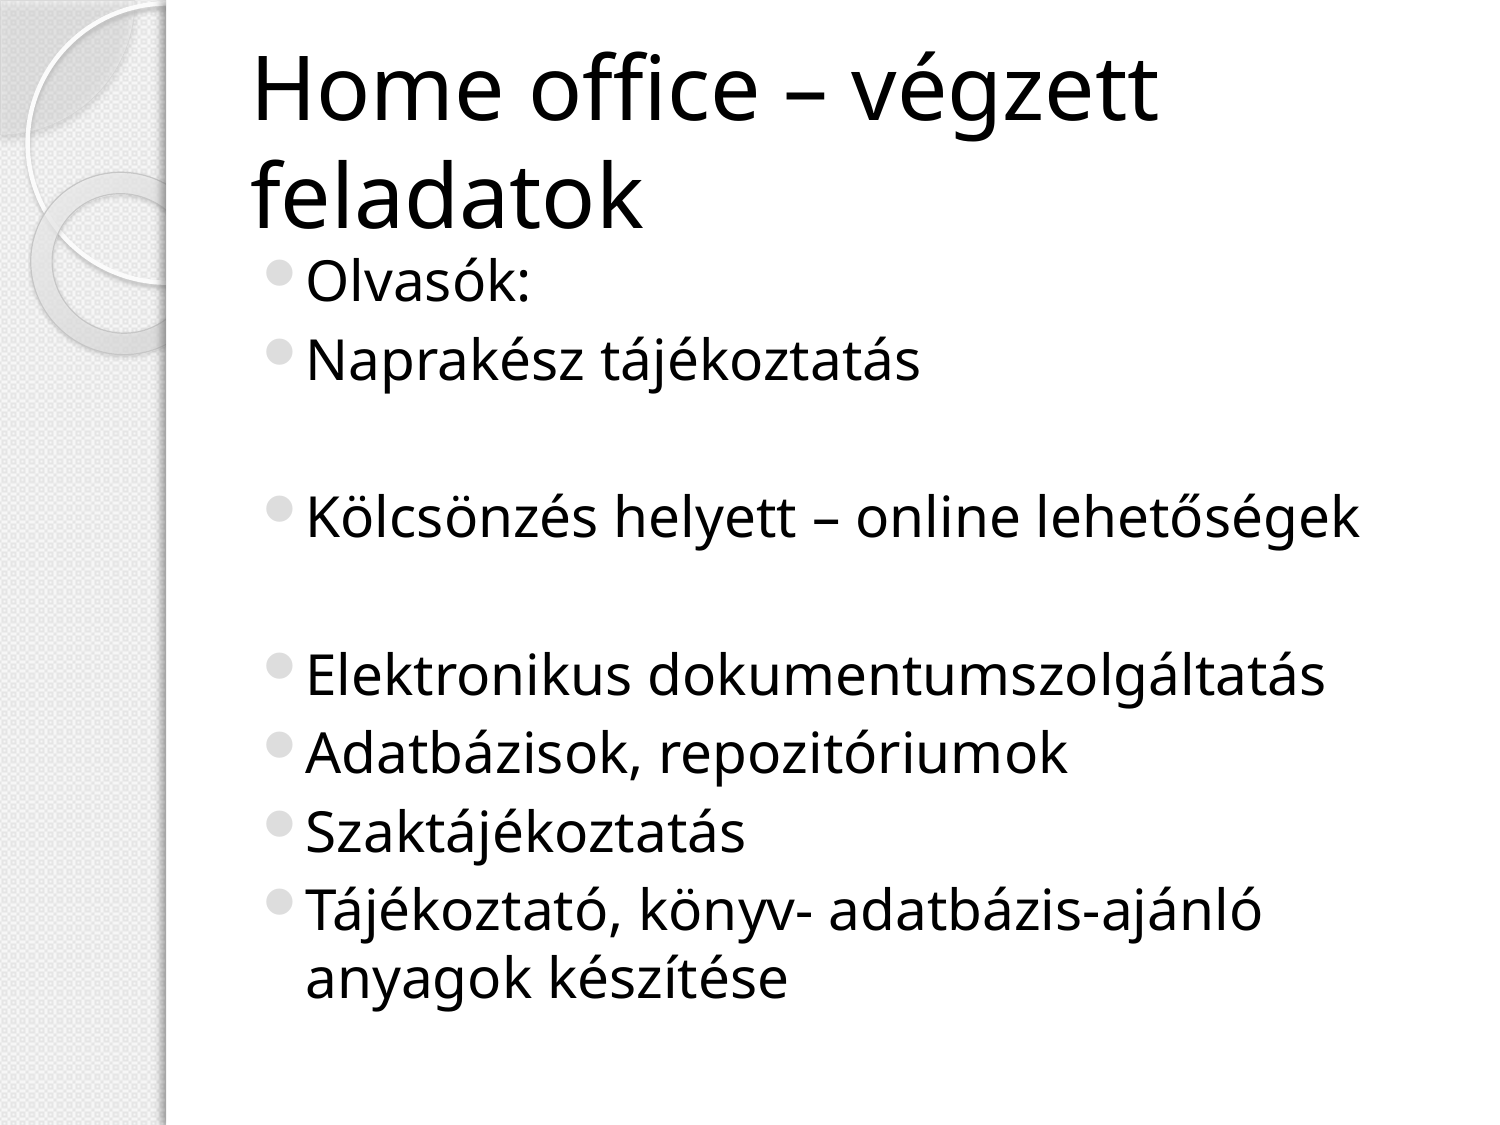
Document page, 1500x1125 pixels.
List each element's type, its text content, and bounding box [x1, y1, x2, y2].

list Olvasók: Naprakész tájékoztatás Kölcsönzés helyett – online lehetőségek Elektronikus dokumentumszolgáltatás Adatbázisok, repozitóriumok Szaktájékoztatás Tájékoztató, könyv- adatbázis-ajánló anyagok készítése [235, 237, 1466, 1025]
title Home office – végzett feladatok [235, 45, 1466, 233]
